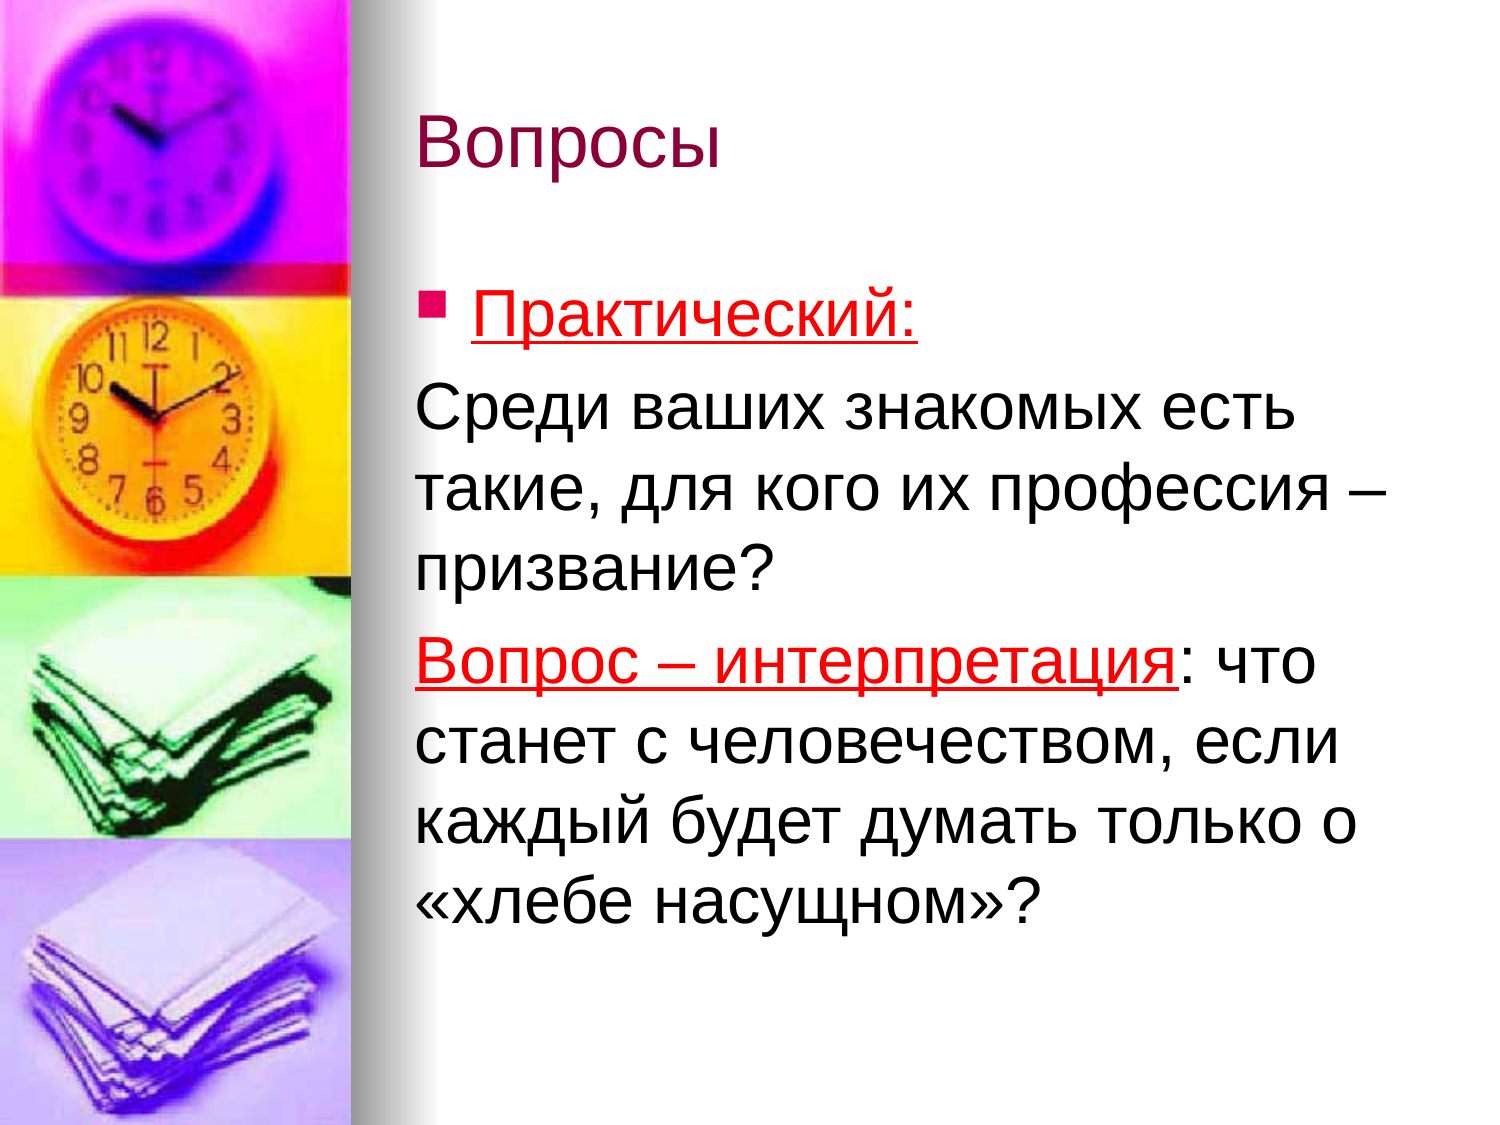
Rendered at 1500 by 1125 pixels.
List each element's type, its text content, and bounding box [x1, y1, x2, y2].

picture [0, 0, 351, 1125]
list Практический: Среди ваших знакомых есть такие, для кого их профессия – призвание? Вопрос – интерпретация: что станет с человечеством, если каждый будет думать только о «хлебе насущном»? [399, 262, 1450, 1000]
title Вопросы [399, 37, 1450, 238]
